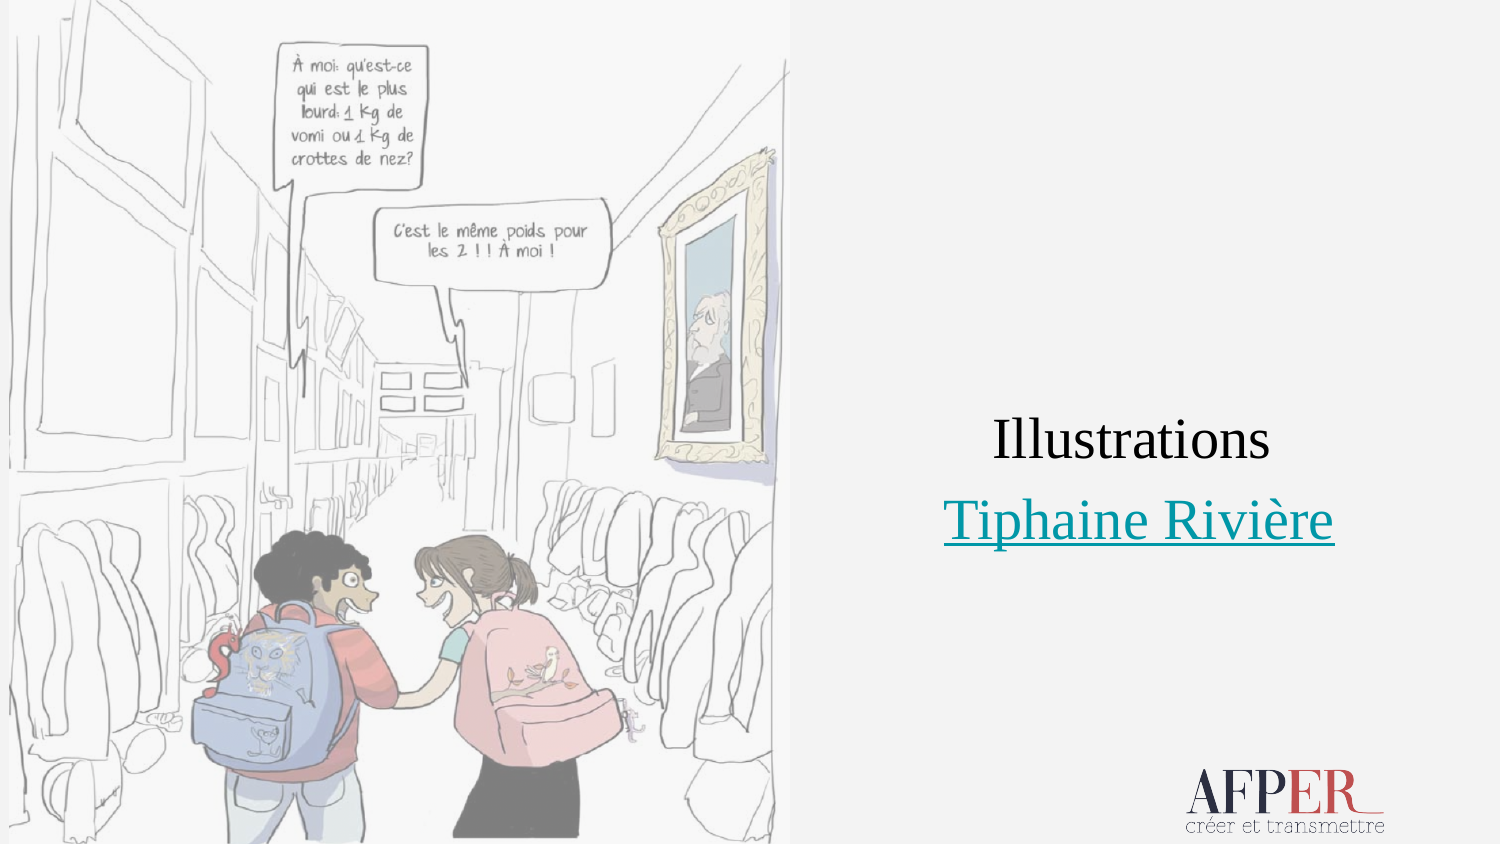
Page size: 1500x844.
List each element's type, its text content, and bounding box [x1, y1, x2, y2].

text_box Illustrations Tiphaine Rivière [795, 375, 1490, 566]
picture [8, 0, 791, 844]
picture [1186, 769, 1384, 833]
